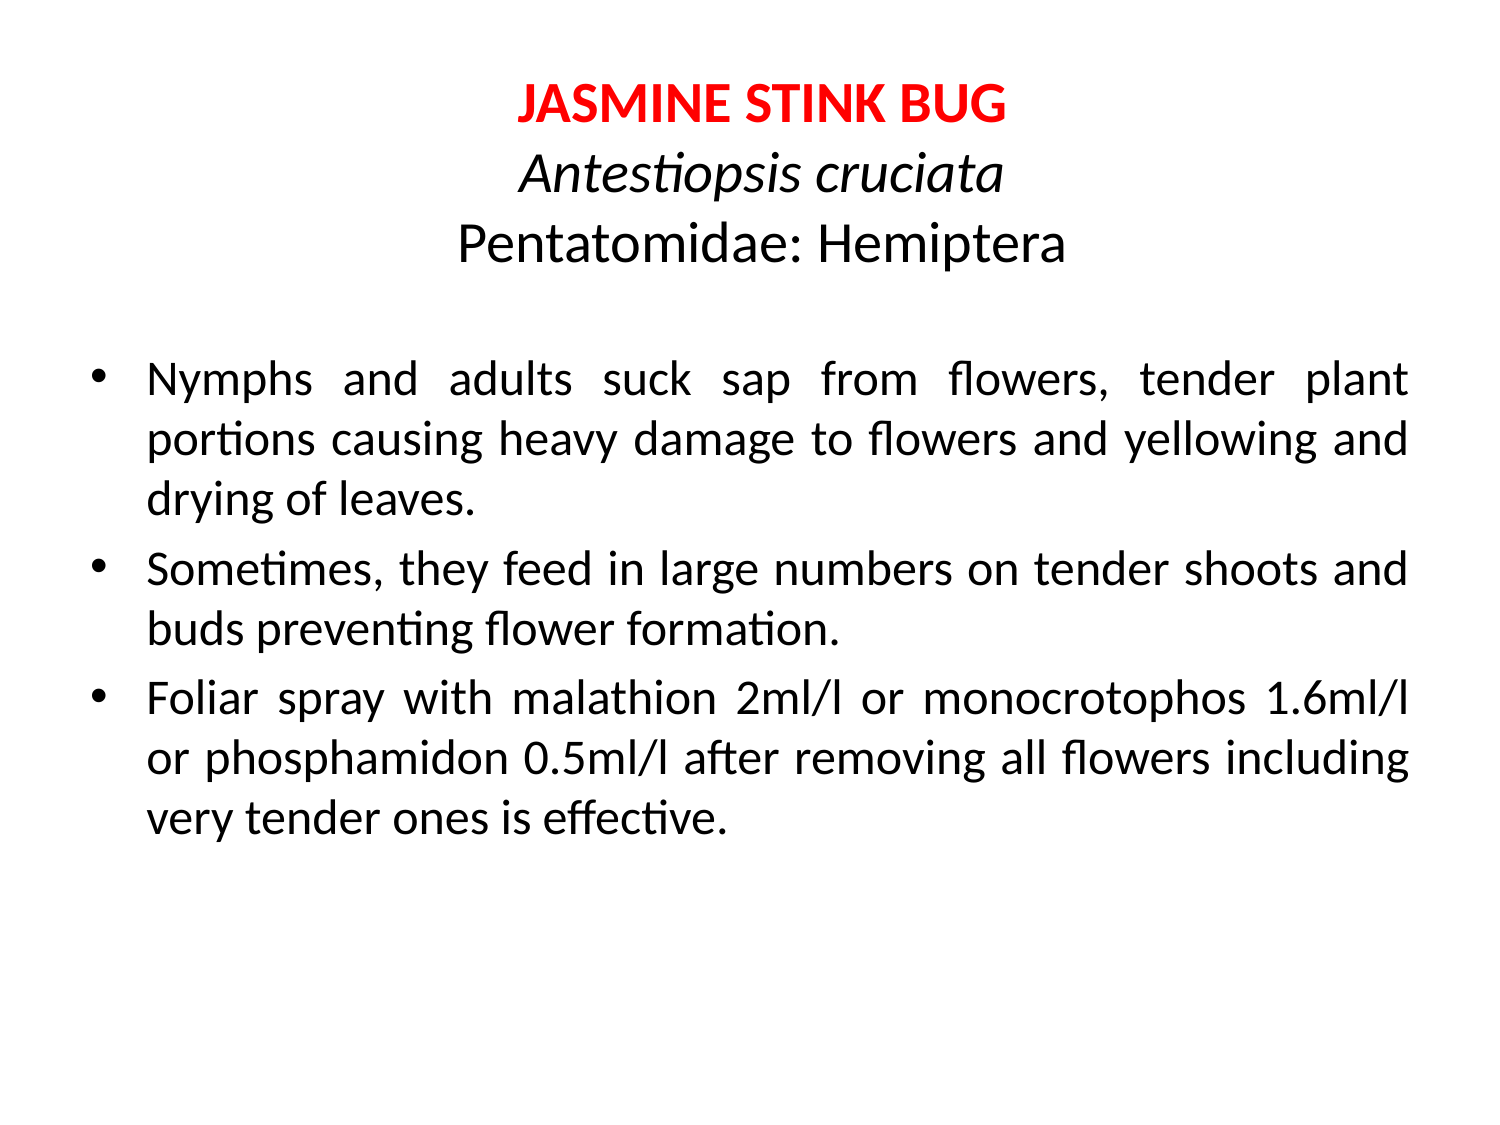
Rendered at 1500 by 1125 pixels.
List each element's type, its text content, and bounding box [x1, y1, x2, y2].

list Nymphs and adults suck sap from flowers, tender plant portions causing heavy damage to flowers and yellowing and drying of leaves. Sometimes, they feed in large numbers on tender shoots and buds preventing flower formation. Foliar spray with malathion 2ml/l or monocrotophos 1.6ml/l or phosphamidon 0.5ml/l after removing all flowers including very tender ones is effective. [75, 337, 1425, 1005]
title JASMINE STINK BUG Antestiopsis cruciata Pentatomidae: Hemiptera [87, 75, 1438, 263]
